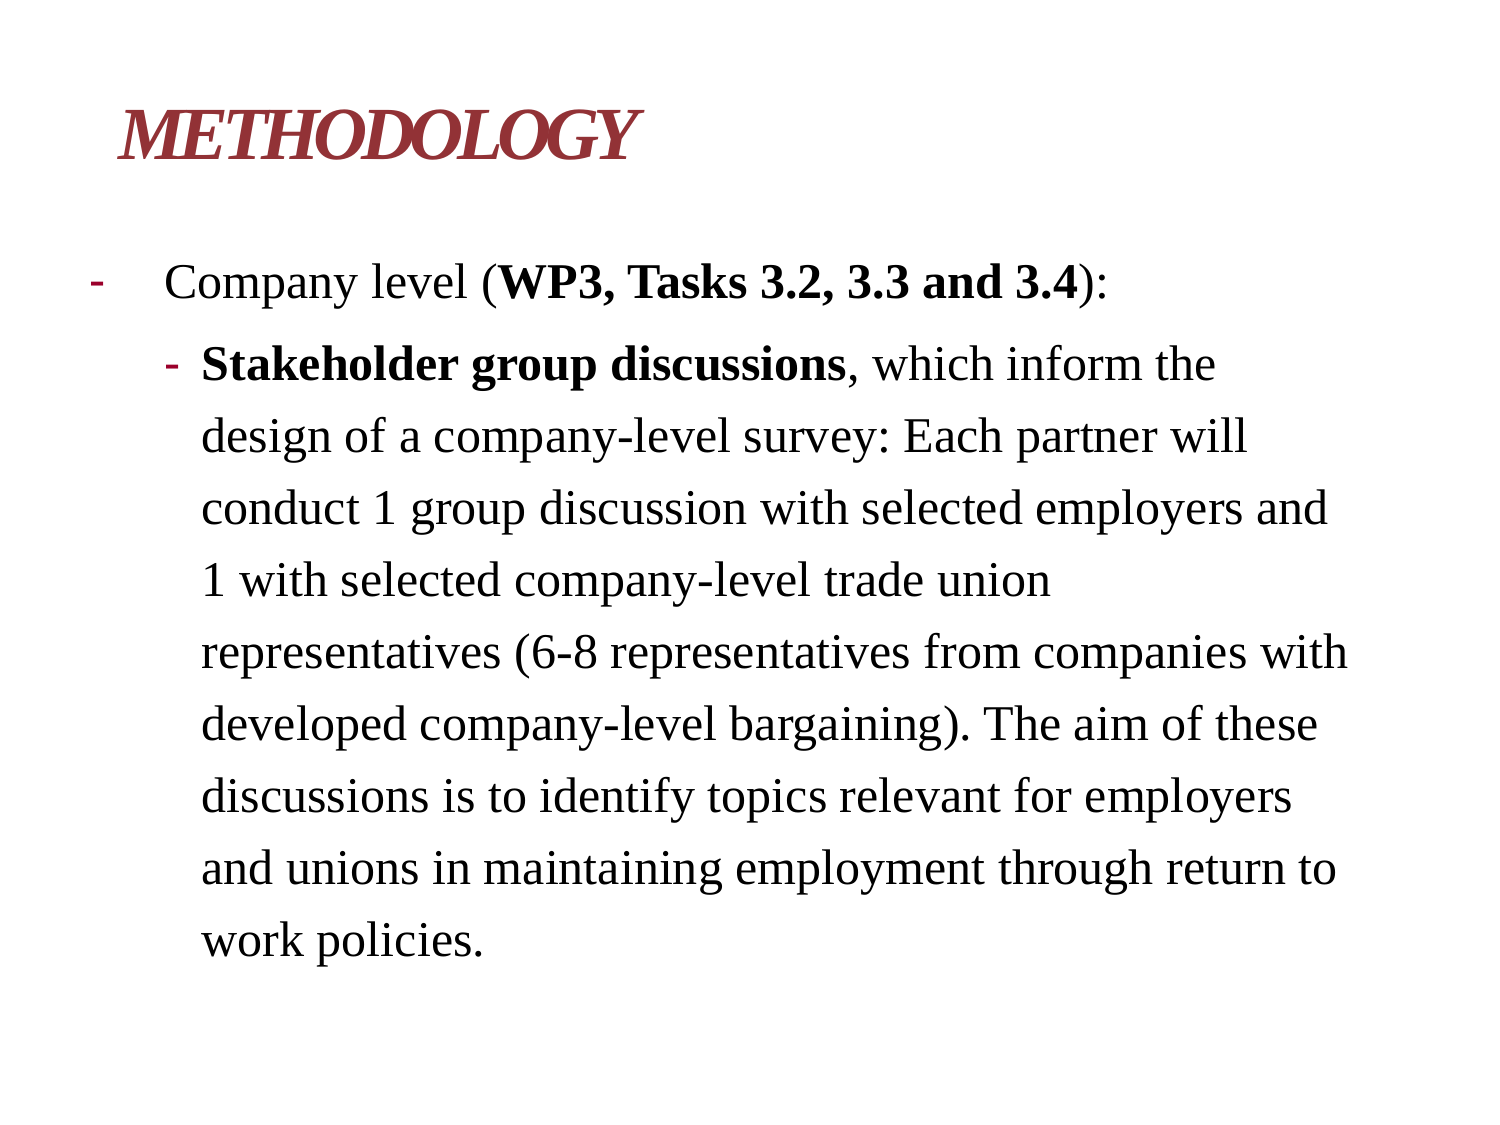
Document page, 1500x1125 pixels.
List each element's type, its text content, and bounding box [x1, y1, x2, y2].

title Methodology [103, 59, 1397, 177]
list Company level (WP3, Tasks 3.2, 3.3 and 3.4): Stakeholder group discussions, which inform the design of a company-level survey: Each partner will conduct 1 group discussion with selected employers and 1 with selected company-level trade union representatives (6-8 representatives from companies with developed company-level bargaining). The aim of these discussions is to identify topics relevant for employers and unions in maintaining employment through return to work policies. [74, 228, 1372, 1125]
